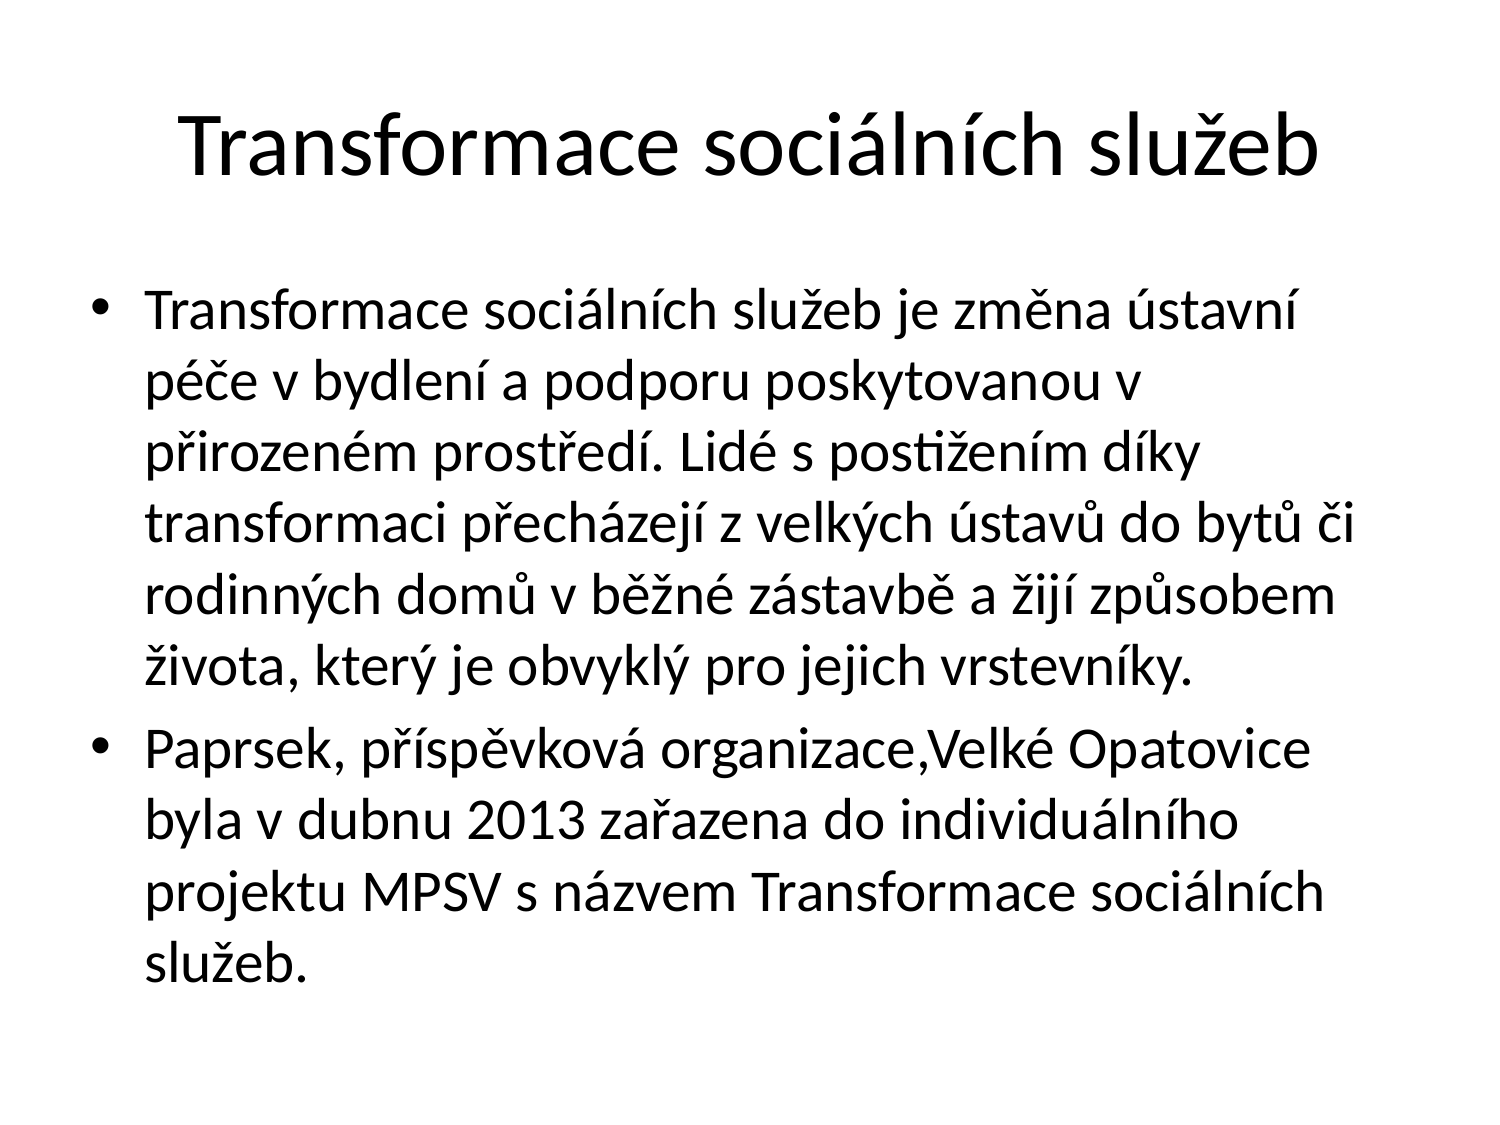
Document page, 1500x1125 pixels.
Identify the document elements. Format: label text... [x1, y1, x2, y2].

list Transformace sociálních služeb je změna ústavní péče v bydlení a podporu poskytovanou v přirozeném prostředí. Lidé s postižením díky transformaci přecházejí z velkých ústavů do bytů či rodinných domů v běžné zástavbě a žijí způsobem života, který je obvyklý pro jejich vrstevníky. Paprsek, příspěvková organizace,Velké Opatovice byla v dubnu 2013 zařazena do individuálního projektu MPSV s názvem Transformace sociálních služeb. [75, 262, 1425, 1005]
title Transformace sociálních služeb [75, 45, 1425, 233]
